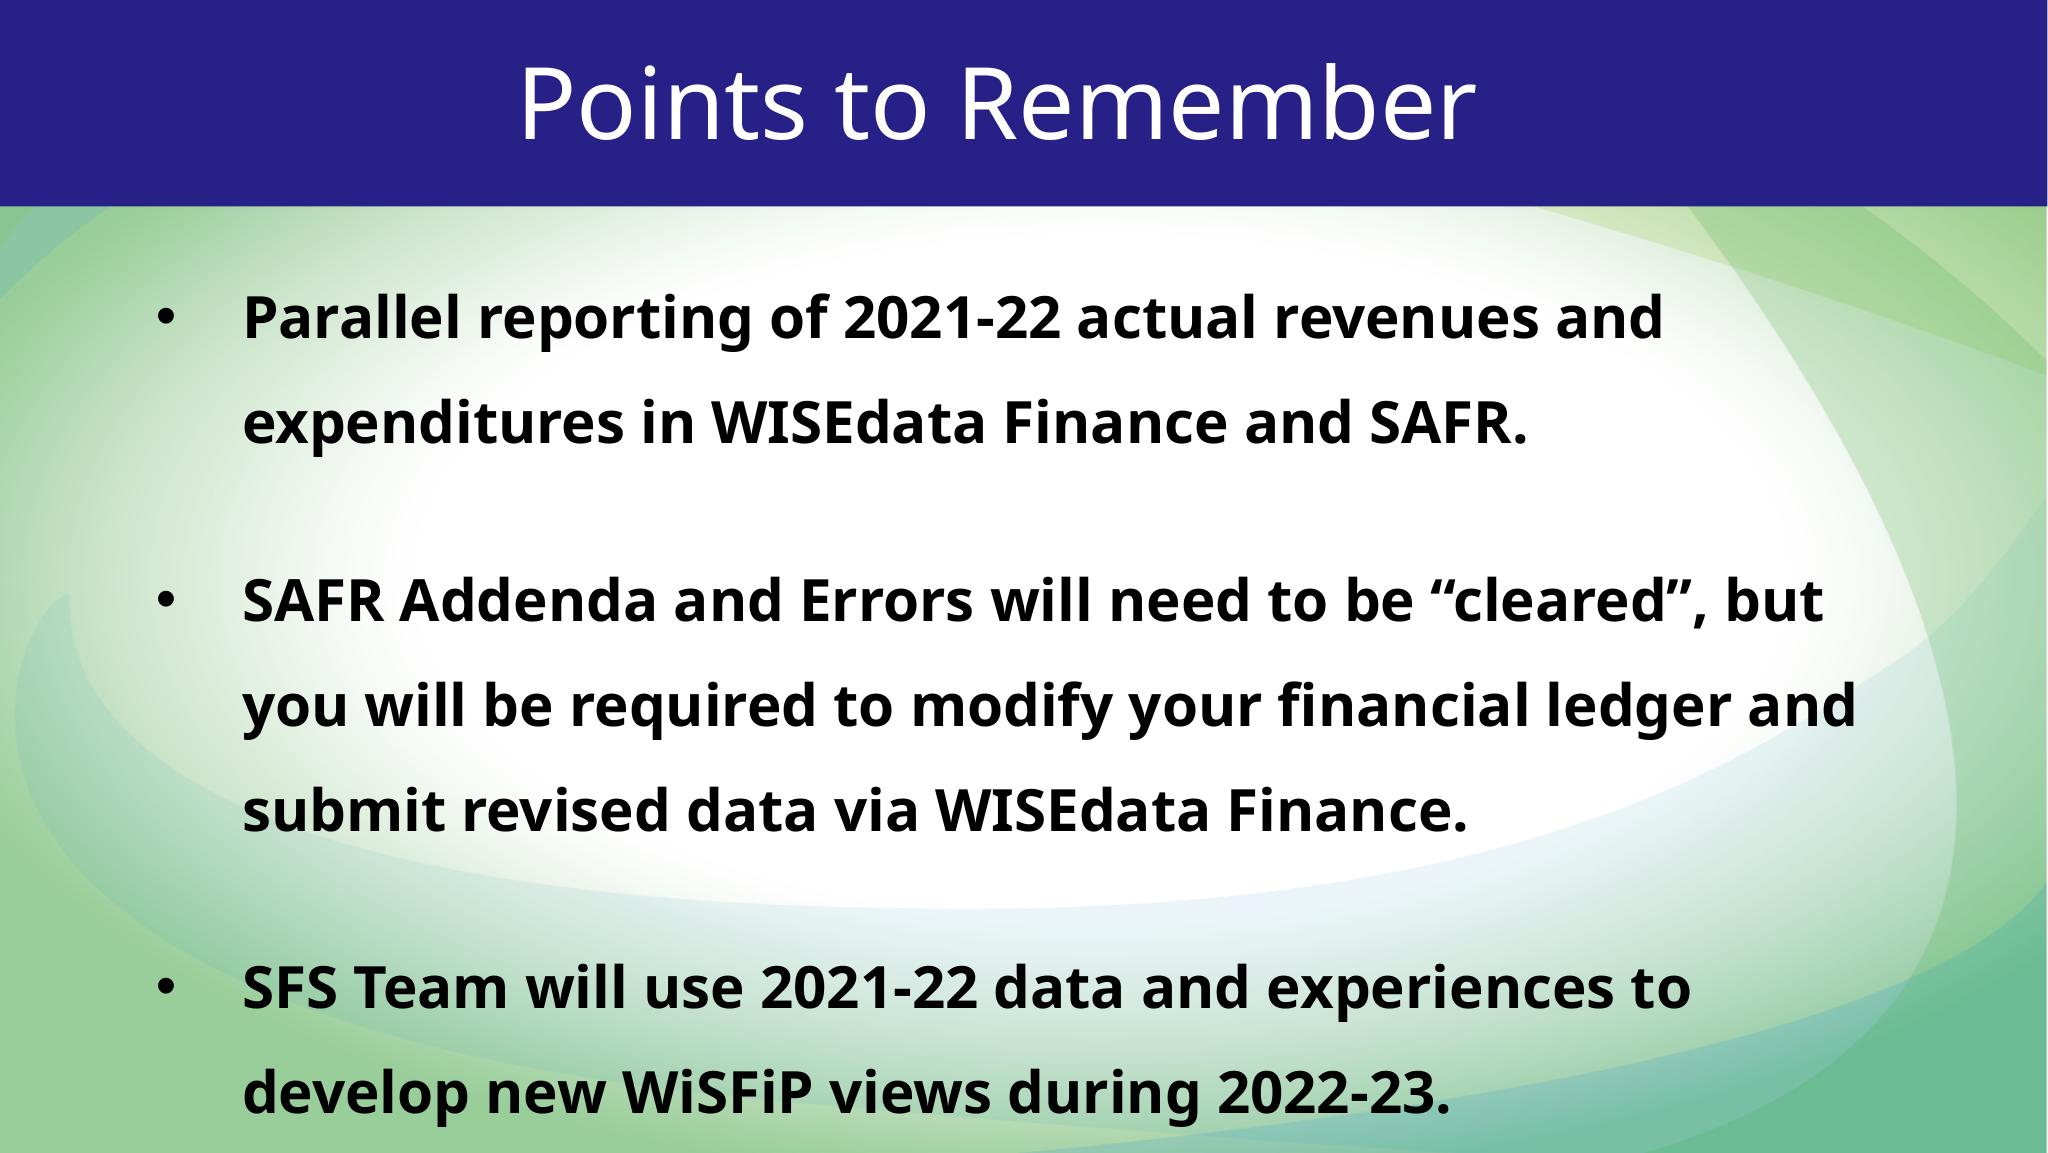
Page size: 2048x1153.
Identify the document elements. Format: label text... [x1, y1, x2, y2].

picture [0, 239, 2047, 1153]
title Points to Remember [0, 46, 2048, 239]
list Parallel reporting of 2021-22 actual revenues and expenditures in WISEdata Finance and SAFR. SAFR Addenda and Errors will need to be “cleared”, but you will be required to modify your financial ledger and submit revised data via WISEdata Finance. SFS Team will use 2021-22 data and experiences to develop new WiSFiP views during 2022-23. [140, 238, 1907, 1132]
